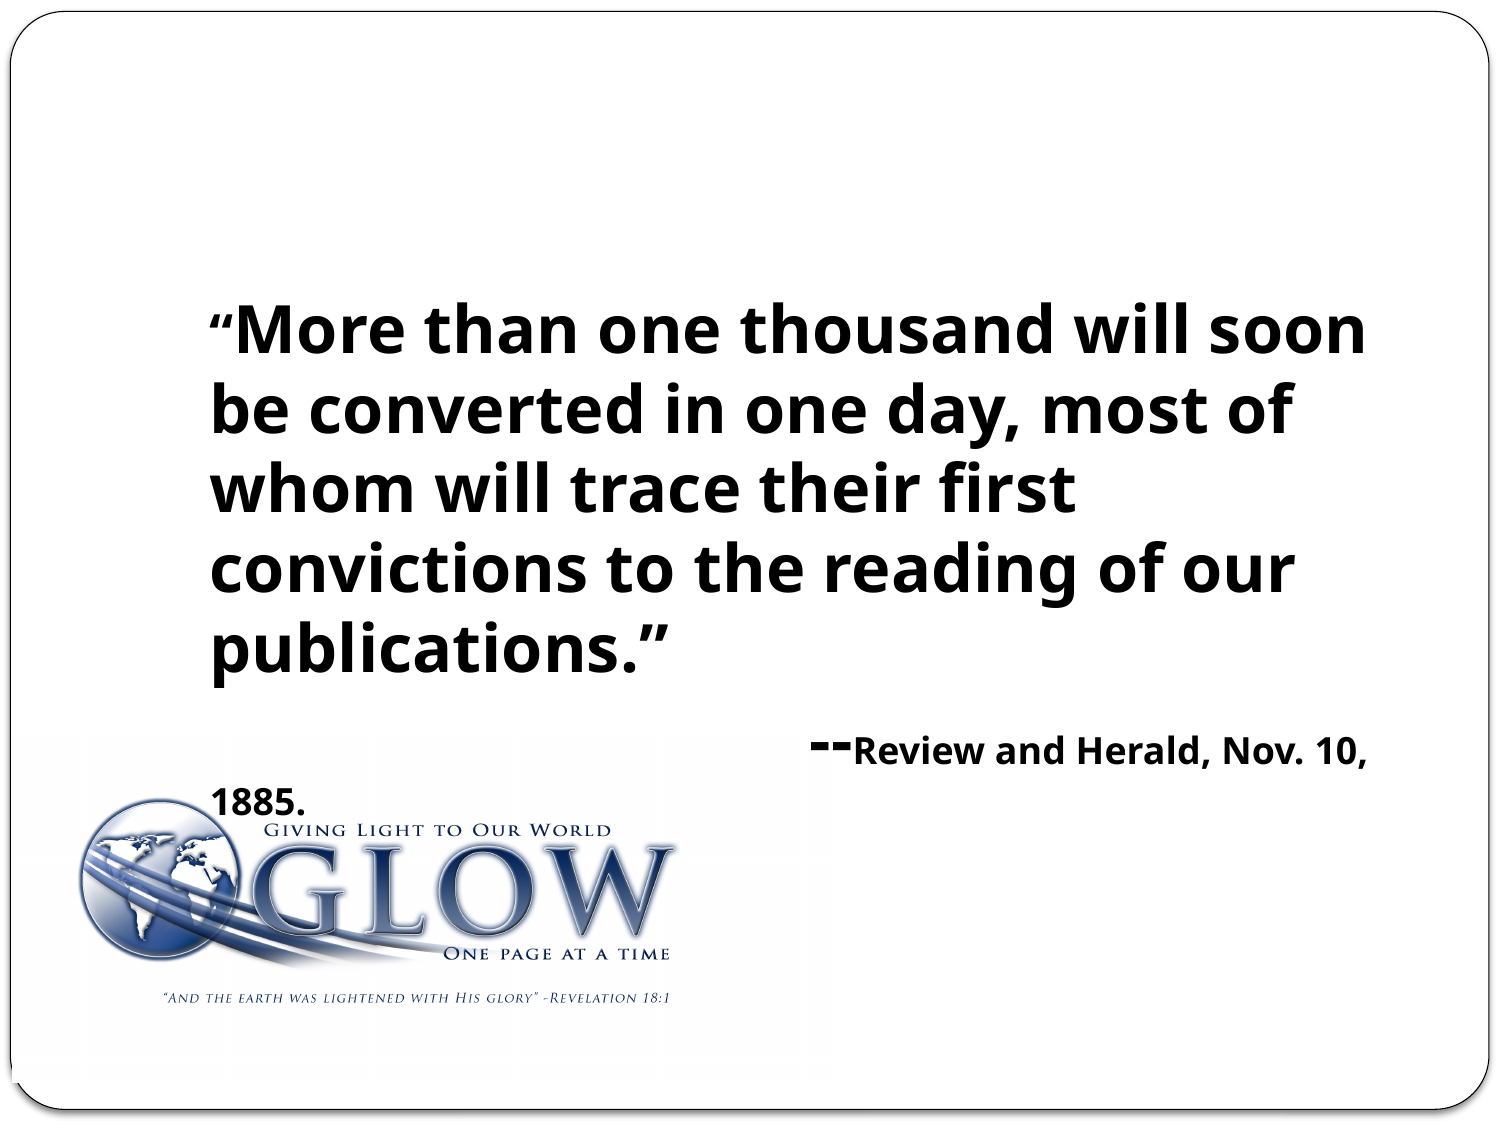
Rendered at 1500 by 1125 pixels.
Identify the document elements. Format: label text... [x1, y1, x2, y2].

picture [12, 737, 838, 1083]
list “More than one thousand will soon be converted in one day, most of whom will trace their first convictions to the reading of our publications.” --Review and Herald, Nov. 10, 1885. [149, 124, 1426, 876]
